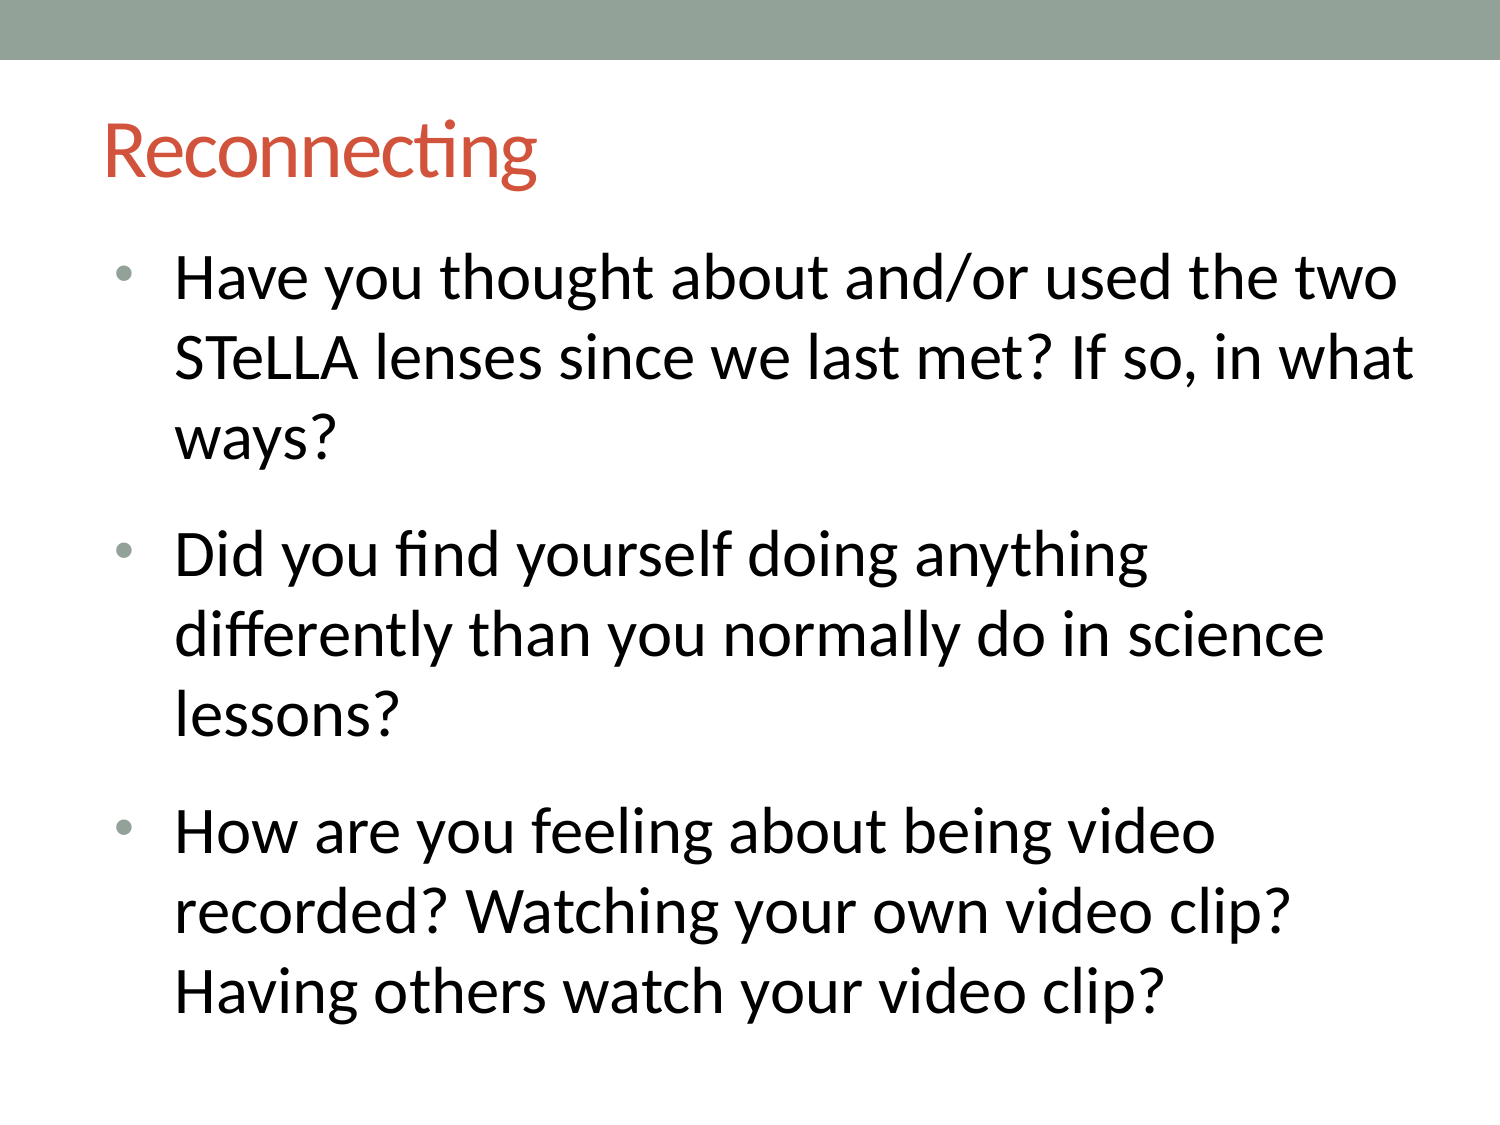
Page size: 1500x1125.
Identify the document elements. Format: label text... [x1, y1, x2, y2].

title Reconnecting [87, 62, 1425, 225]
list Have you thought about and/or used the two STeLLA lenses since we last met? If so, in what ways? Did you find yourself doing anything differently than you normally do in science lessons? How are you feeling about being video recorded? Watching your own video clip? Having others watch your video clip? [99, 224, 1438, 1038]
